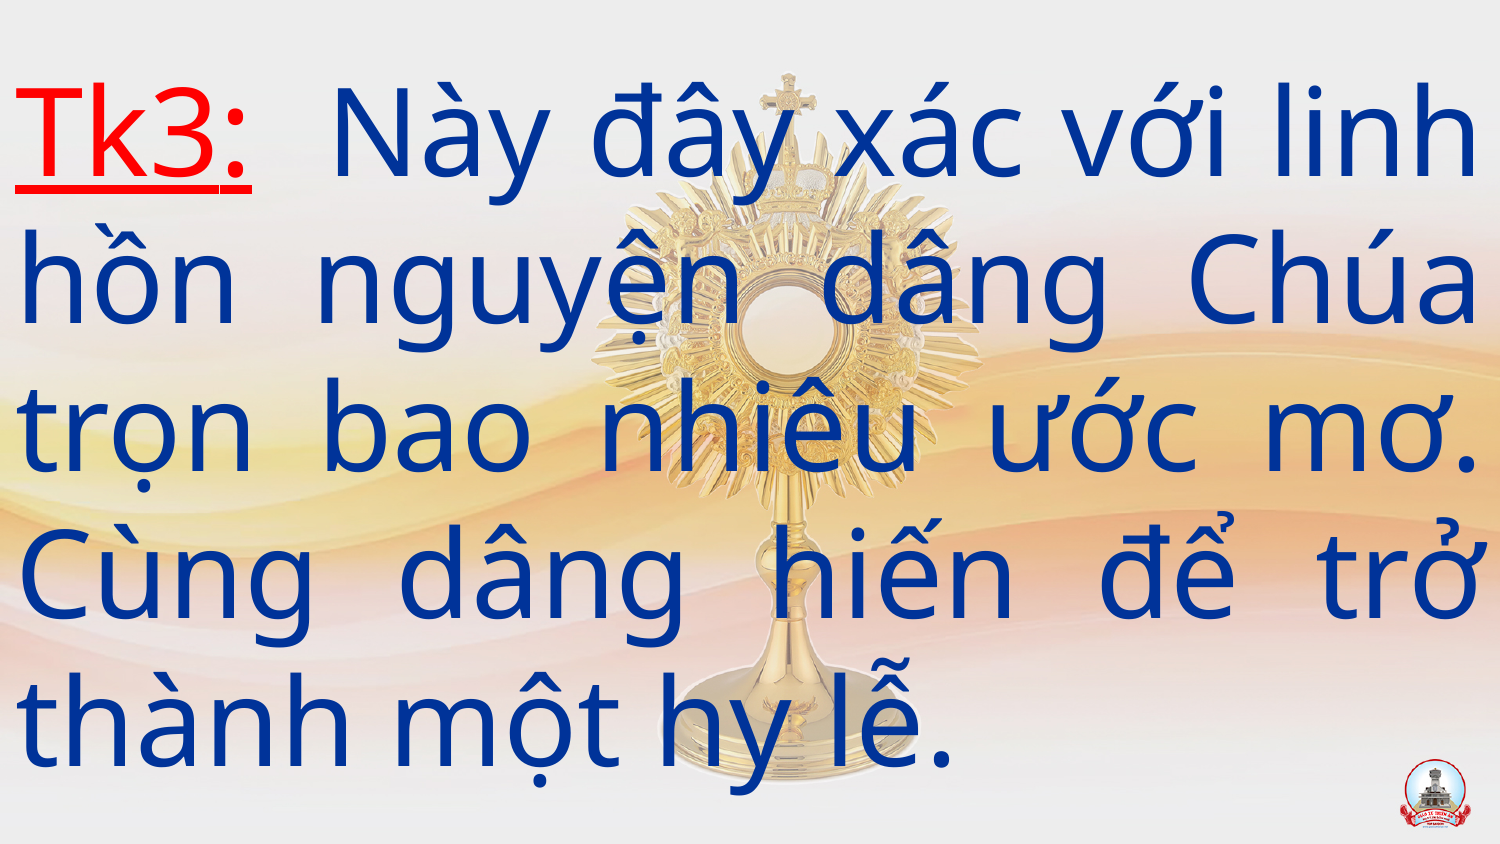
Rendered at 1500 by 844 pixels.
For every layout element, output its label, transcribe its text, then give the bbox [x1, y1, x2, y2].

title Tk3: Này đây xác với linh hồn nguyện dâng Chúa trọn bao nhiêu ước mơ. Cùng dâng hiến để trở thành một hy lễ. [0, 0, 1500, 844]
